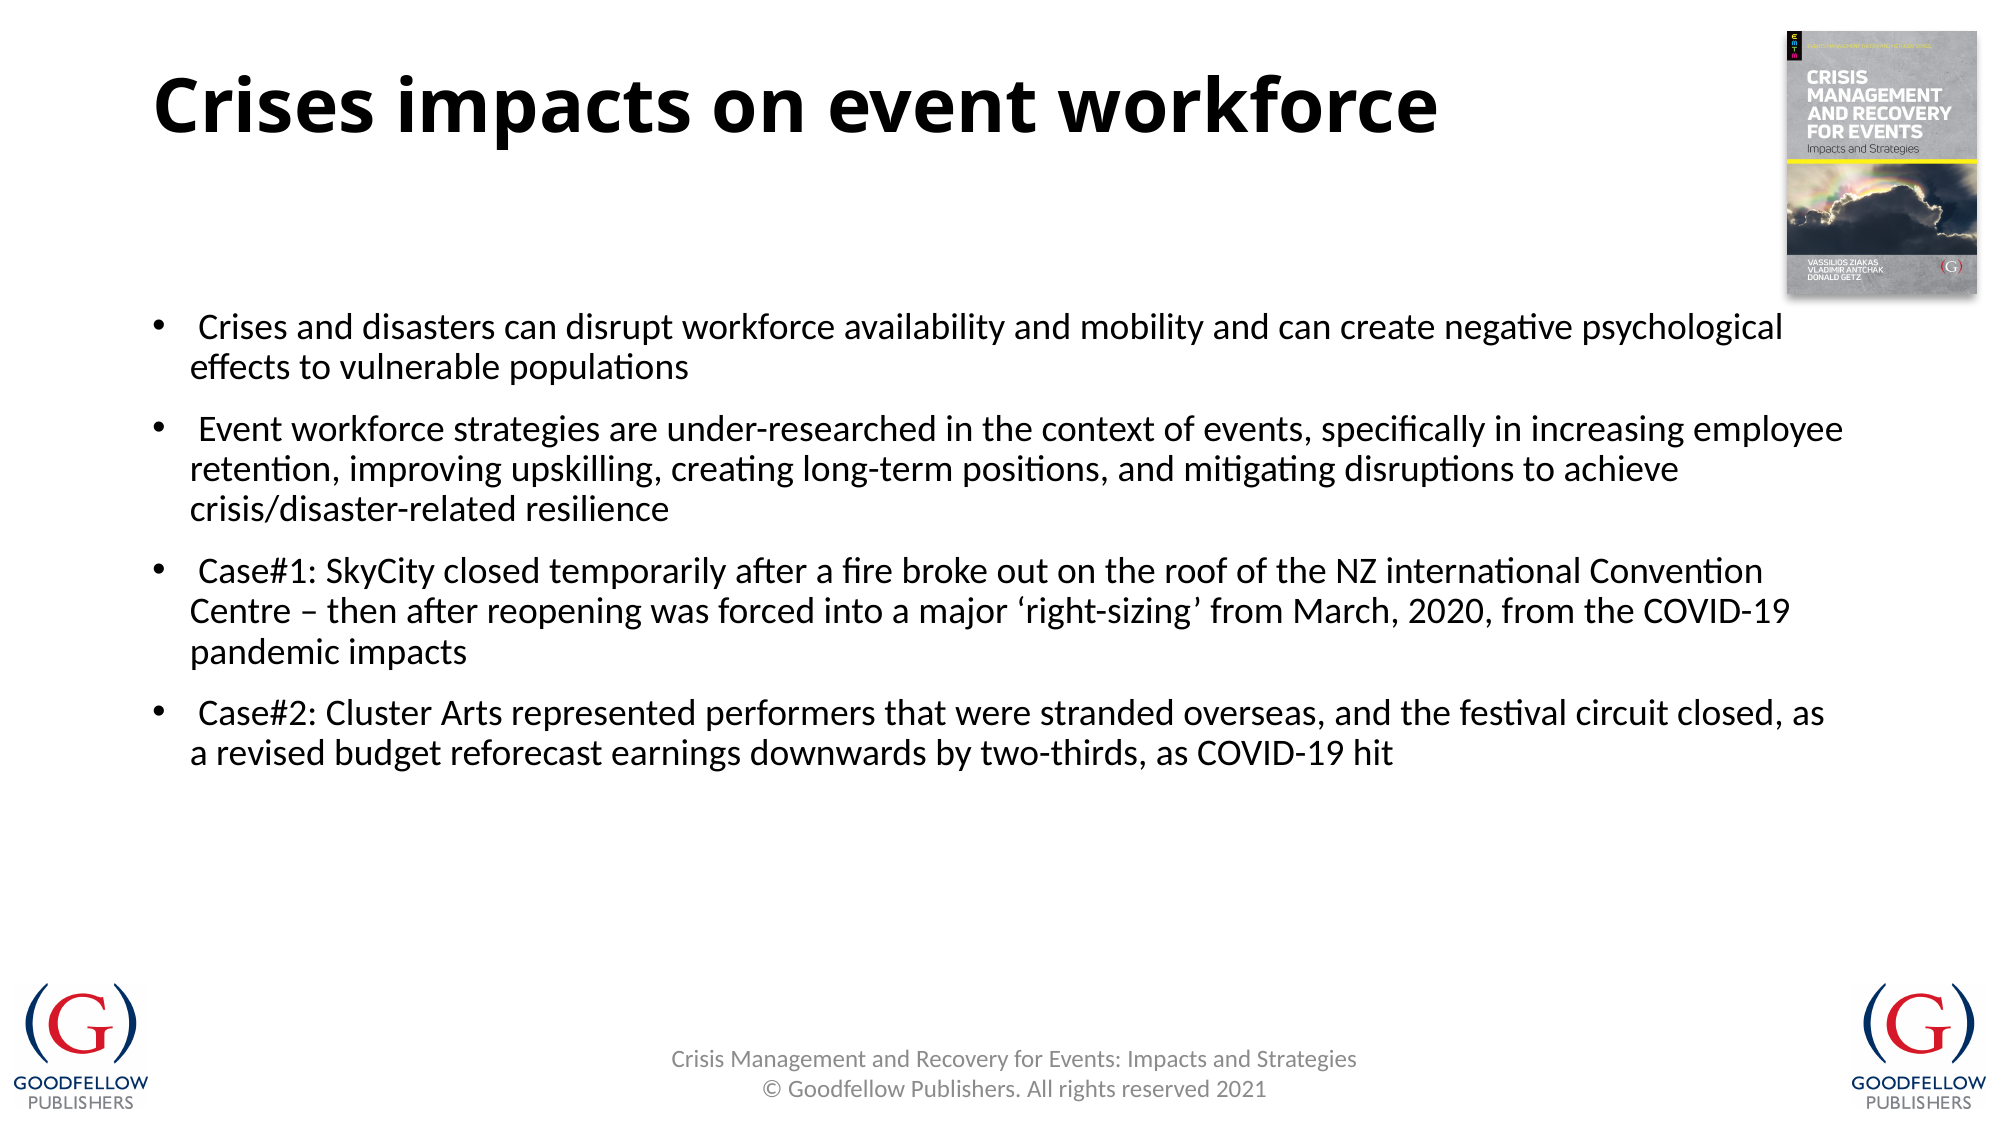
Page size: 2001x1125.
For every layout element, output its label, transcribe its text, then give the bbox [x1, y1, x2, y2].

picture [1787, 31, 1977, 294]
list Crises and disasters can disrupt workforce availability and mobility and can create negative psychological effects to vulnerable populations Event workforce strategies are under-researched in the context of events, specifically in increasing employee retention, improving upskilling, creating long-term positions, and mitigating disruptions to achieve crisis/disaster-related resilience Case#1: SkyCity closed temporarily after a fire broke out on the roof of the NZ international Convention Centre – then after reopening was forced into a major ‘right-sizing’ from March, 2020, from the COVID-19 pandemic impacts Case#2: Cluster Arts represented performers that were stranded overseas, and the festival circuit closed, as a revised budget reforecast earnings downwards by two-thirds, as COVID-19 hit [137, 299, 1863, 1014]
title Crises impacts on event workforce [137, 59, 1863, 278]
picture [1852, 983, 1986, 1109]
picture [14, 983, 148, 1109]
